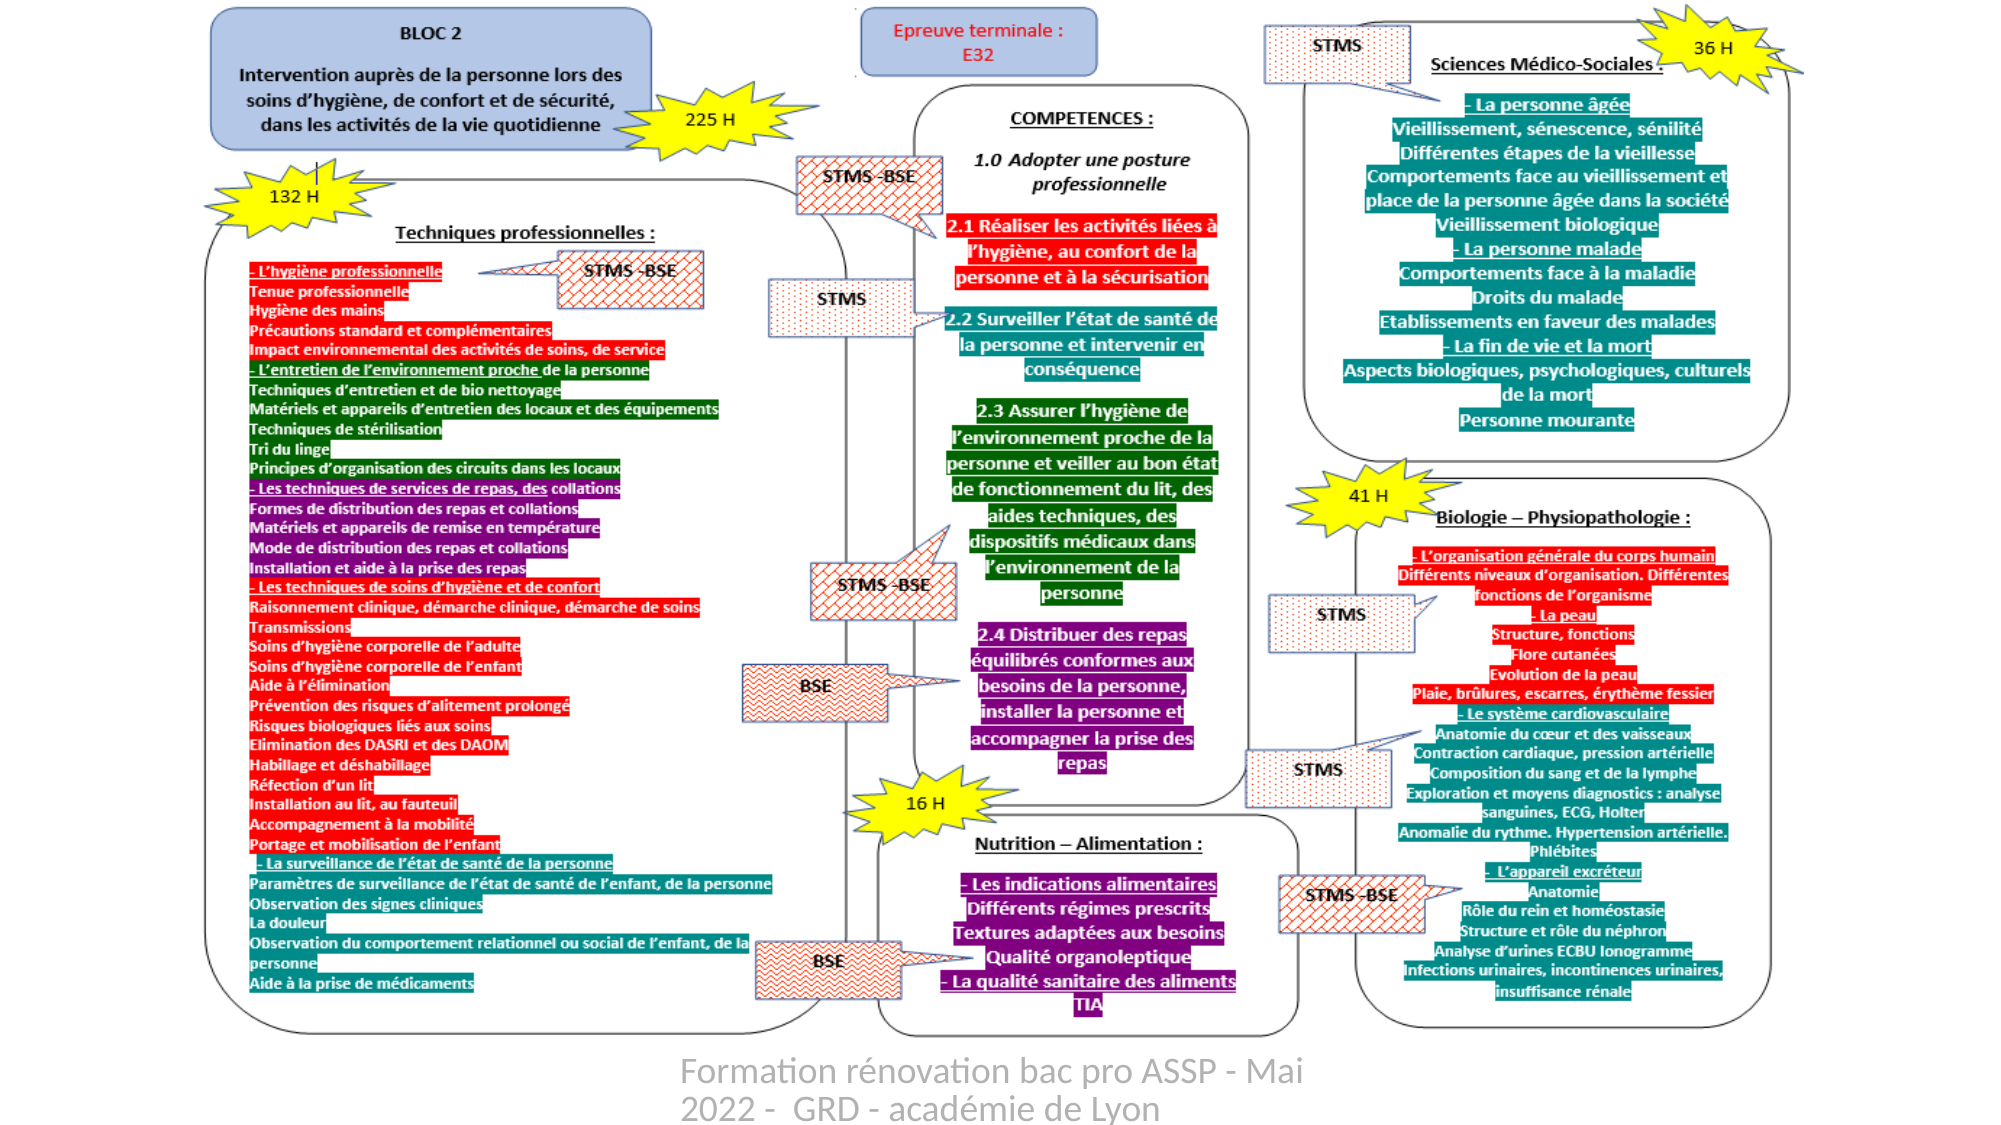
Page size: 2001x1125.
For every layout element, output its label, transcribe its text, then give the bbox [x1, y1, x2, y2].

picture [196, 0, 1804, 1047]
footer Formation rénovation bac pro ASSP - Mai 2022 - GRD - académie de Lyon [680, 1055, 1320, 1103]
